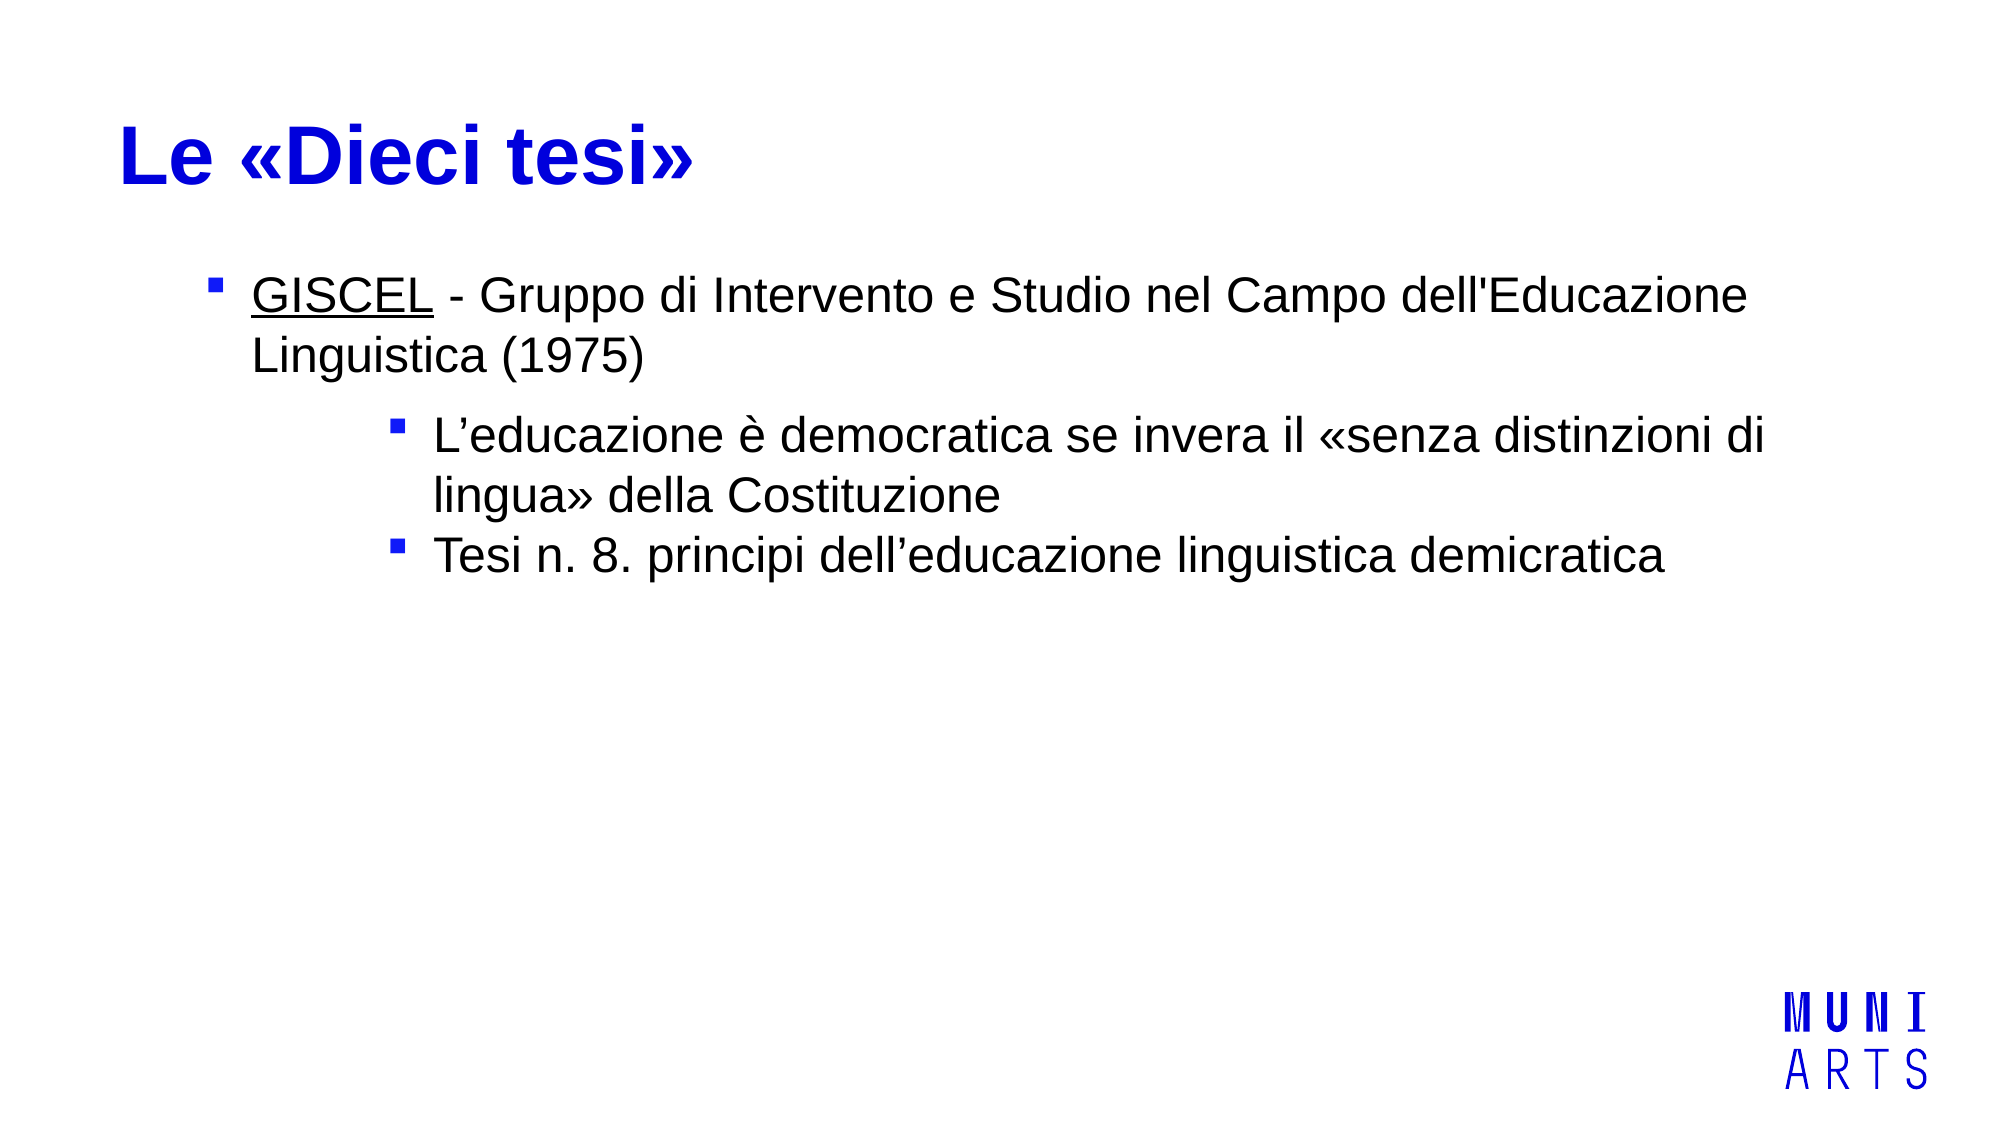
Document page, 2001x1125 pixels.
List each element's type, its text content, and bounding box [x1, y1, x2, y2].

title Le «Dieci tesi» [118, 118, 1934, 190]
text_box GISCEL - Gruppo di Intervento e Studio nel Campo dell'Educazione Linguistica (1975) L’educazione è democratica se invera il «senza distinzioni di lingua» della Costituzione Tesi n. 8. principi dell’educazione linguistica demicratica [118, 254, 1816, 771]
